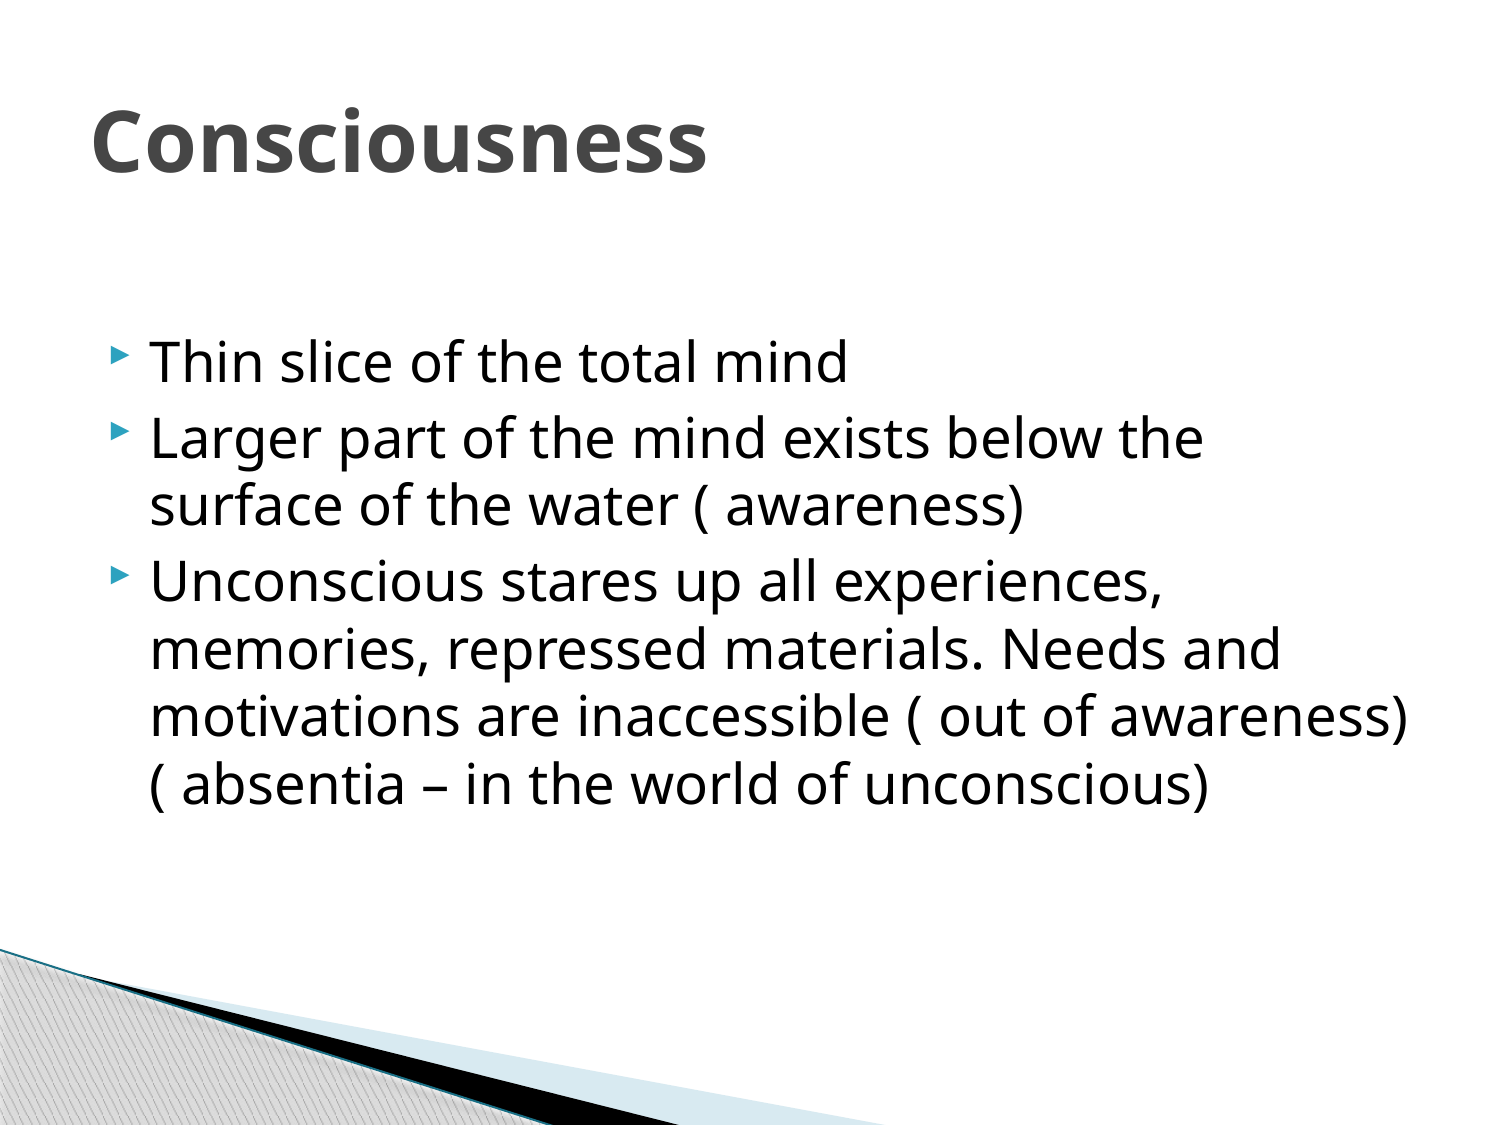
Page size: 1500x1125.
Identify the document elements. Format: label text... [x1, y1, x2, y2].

title Consciousness [75, 45, 1425, 233]
list Thin slice of the total mind Larger part of the mind exists below the surface of the water ( awareness) Unconscious stares up all experiences, memories, repressed materials. Needs and motivations are inaccessible ( out of awareness) ( absentia – in the world of unconscious) [75, 243, 1425, 986]
